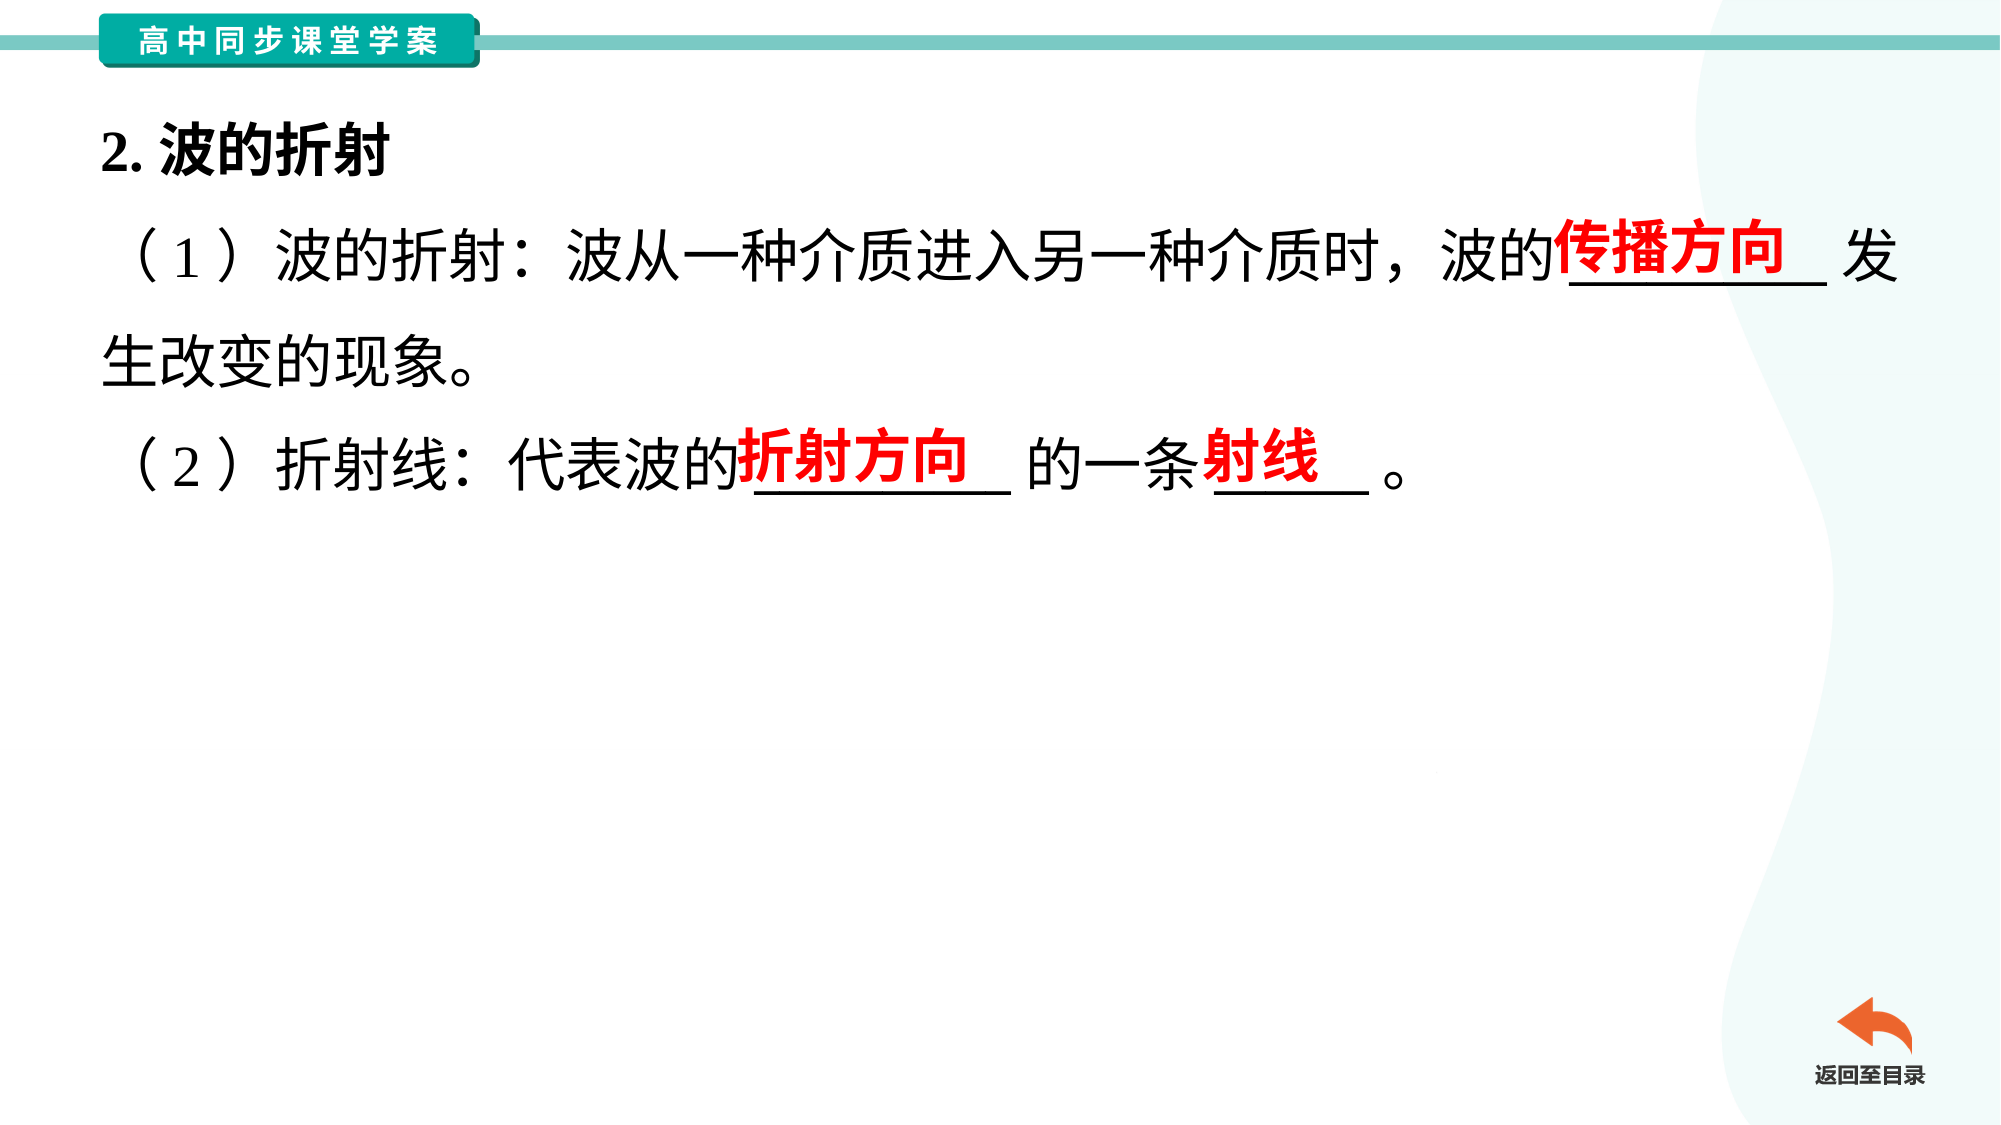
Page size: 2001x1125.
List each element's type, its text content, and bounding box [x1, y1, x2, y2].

text_box 射线 [1181, 387, 1341, 478]
text_box 折射方向 [714, 387, 992, 478]
text_box 2.波的折射 （1）波的折射：波从一种介质进入另一种介质时，波的__________发 生改变的现象。 （2）折射线：代表波的__________的一条______。 [100, 76, 1899, 487]
picture [0, 0, 2000, 1125]
text_box 传播方向 [1531, 177, 1809, 269]
